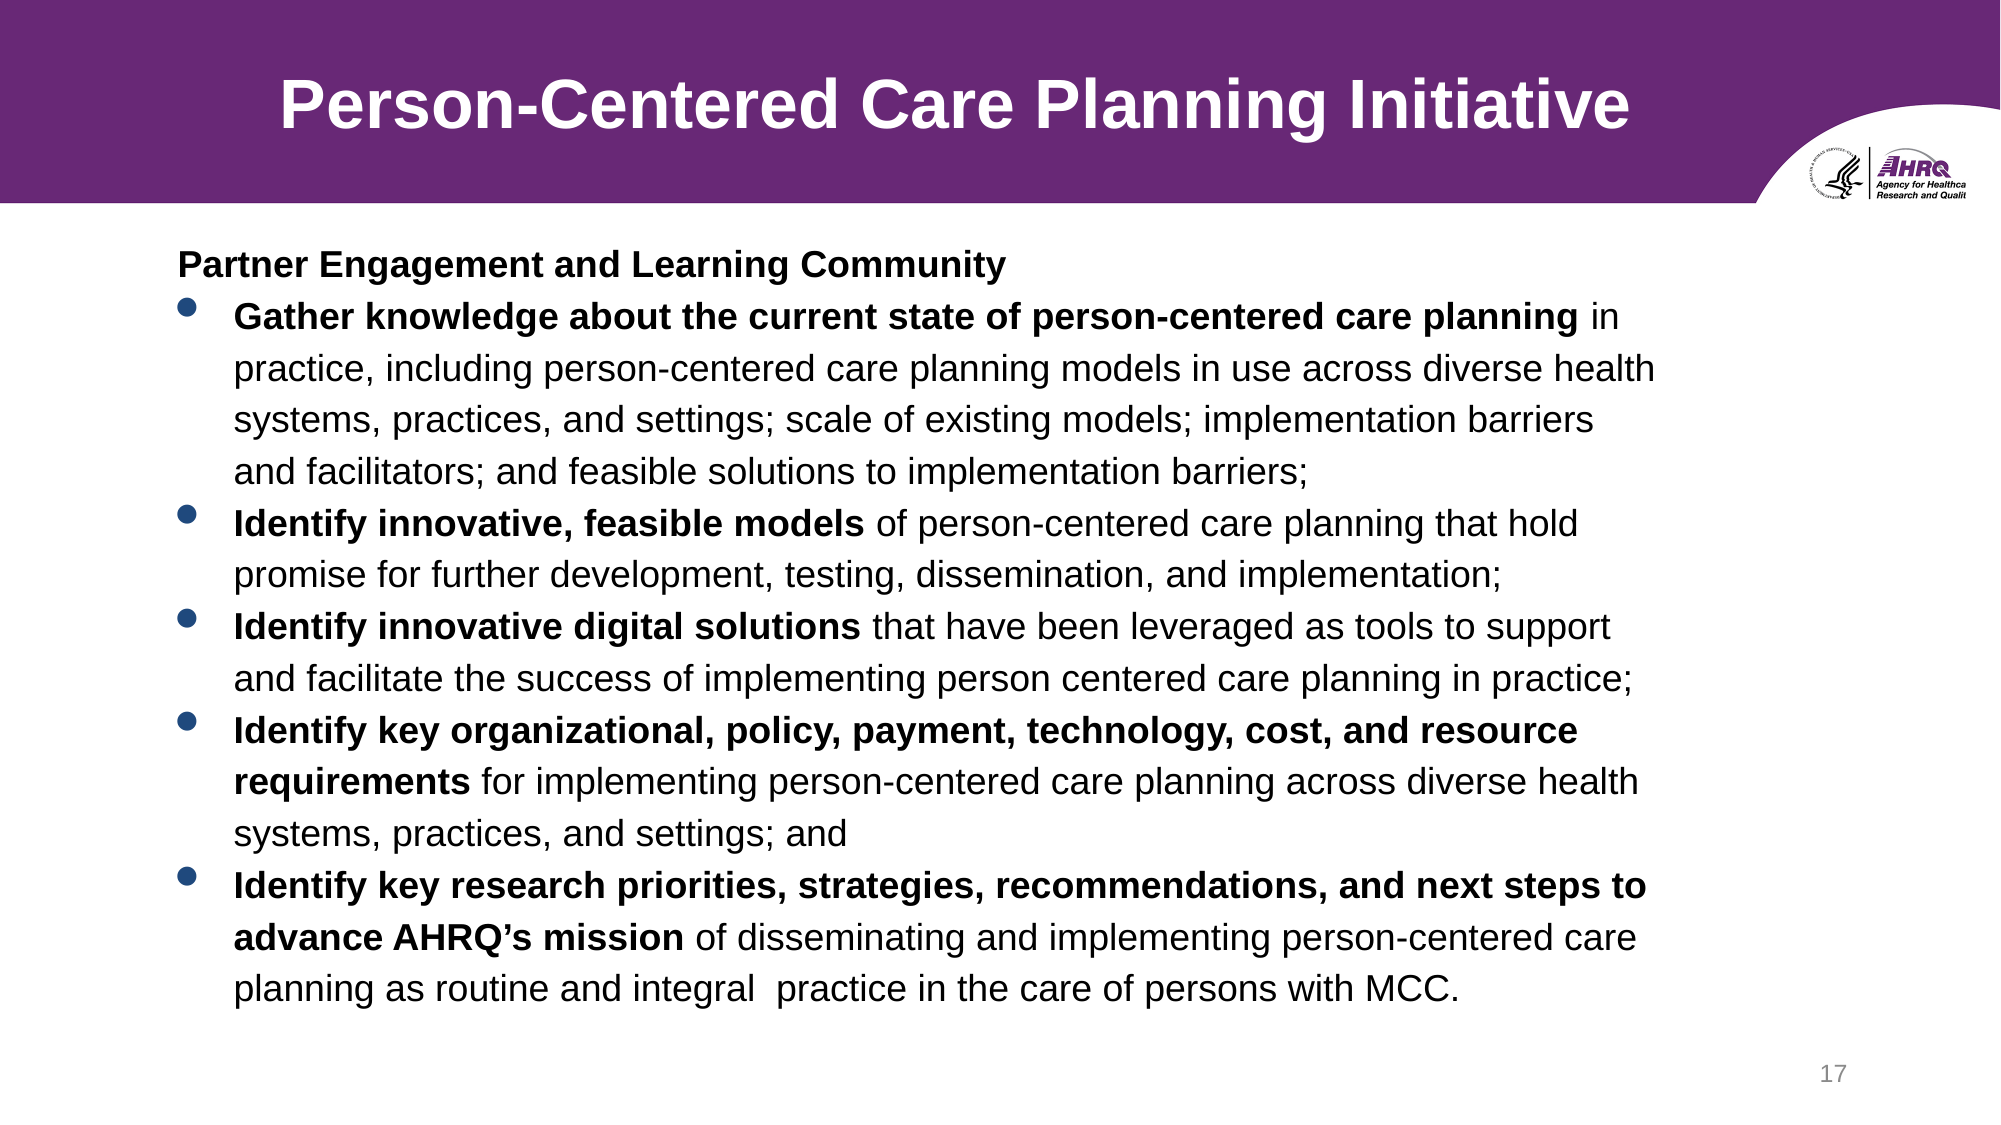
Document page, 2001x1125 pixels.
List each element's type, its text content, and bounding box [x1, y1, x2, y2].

title Person-Centered Care Planning Initiative [262, 50, 1650, 152]
slide_number 17 [1412, 1042, 1863, 1103]
list Partner Engagement and Learning Community Gather knowledge about the current state of person-centered care planning in practice, including person-centered care planning models in use across diverse health systems, practices, and settings; scale of existing models; implementation barriers and facilitators; and feasible solutions to implementation barriers; Identify innovative, feasible models of person-centered care planning that hold promise for further development, testing, dissemination, and implementation; Identify innovative digital solutions that have been leveraged as tools to support and facilitate the success of implementing person centered care planning in practice; Identify key organizational, policy, payment, technology, cost, and resource requirements for implementing person-centered care planning across diverse health systems, practices, and settings; and Identify key research priorities, strategies, recommendations, and next steps to advance AHRQ’s mission of disseminating and implementing person-centered care planning as routine and integral practice in the care of persons with MCC. [162, 225, 1675, 1075]
picture [0, 0, 2001, 1125]
